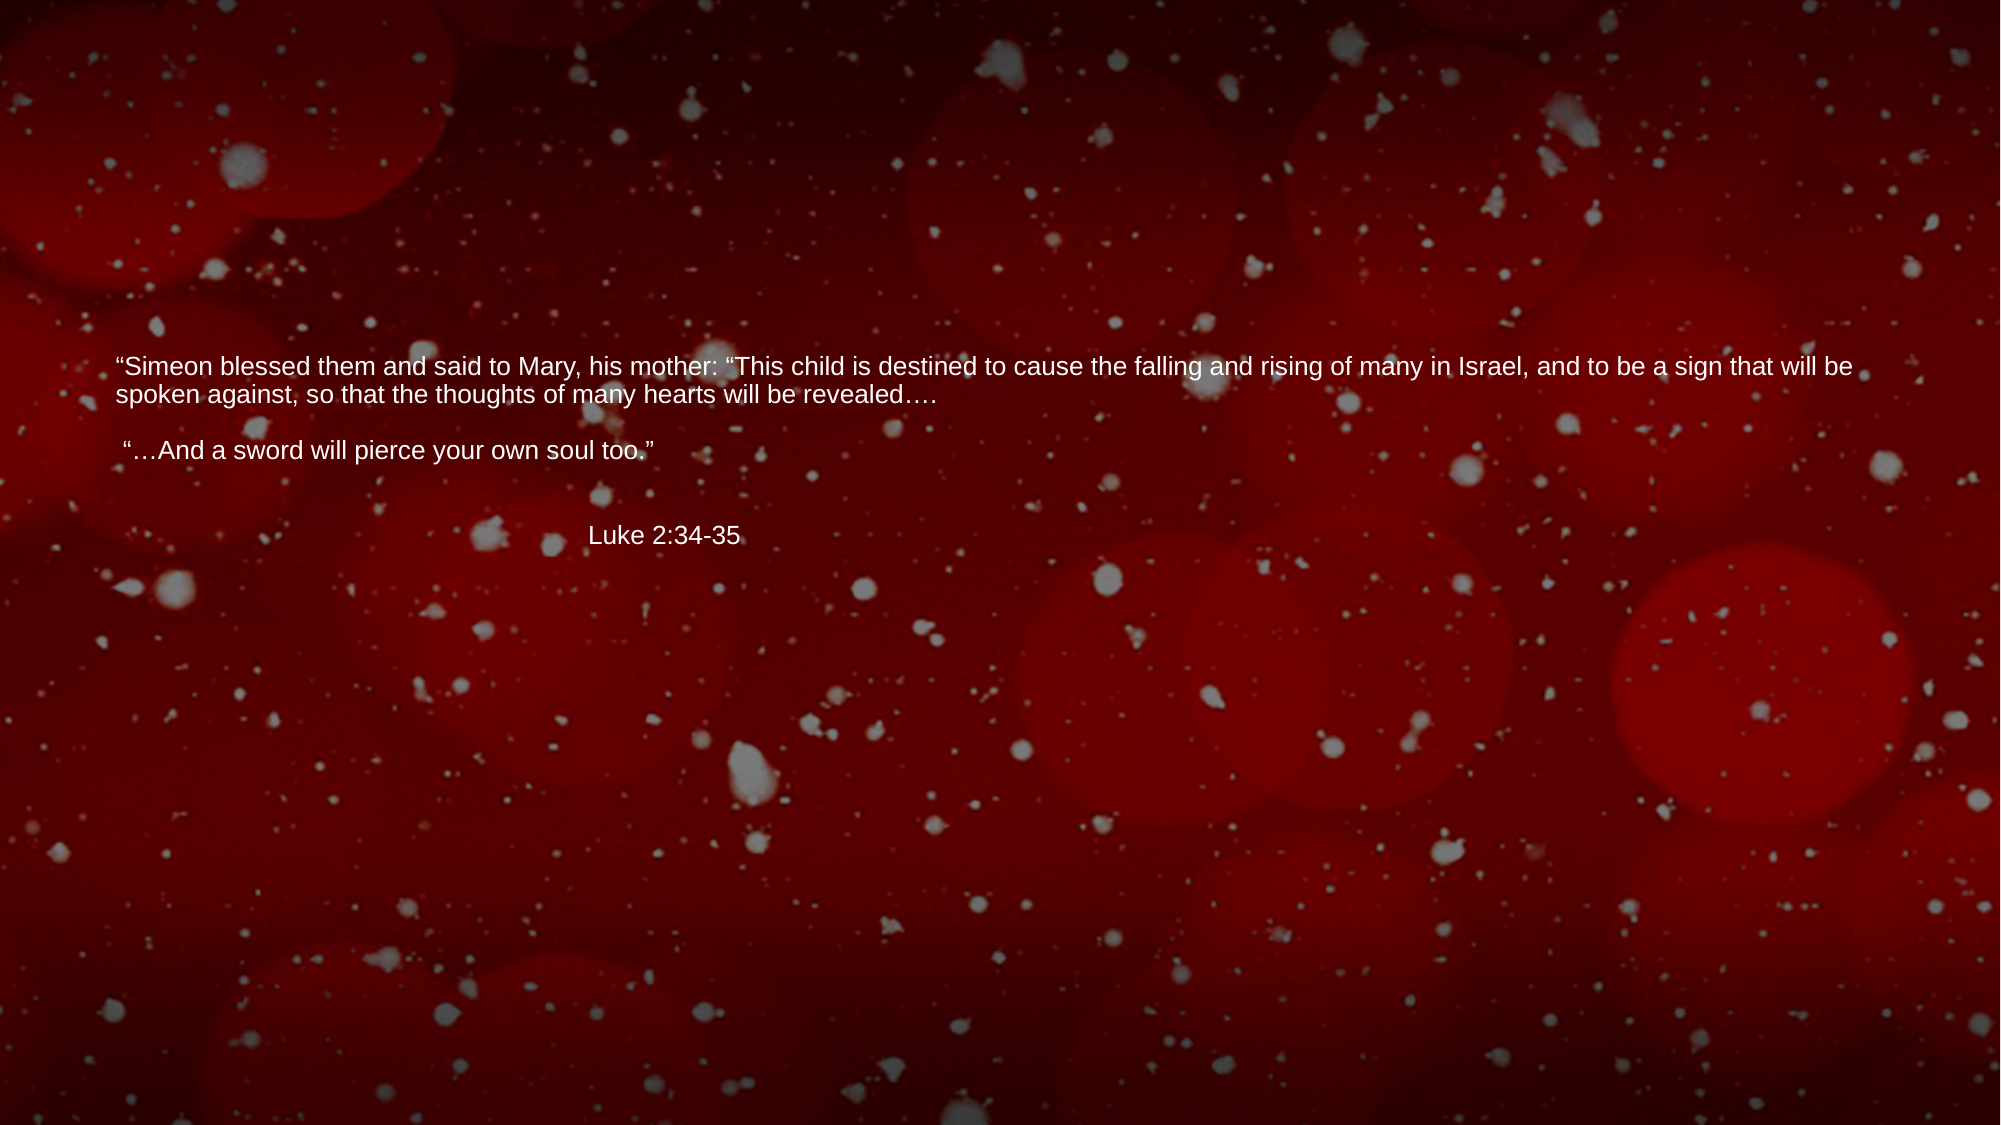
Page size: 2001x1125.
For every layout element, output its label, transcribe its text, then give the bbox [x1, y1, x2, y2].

picture [0, 0, 2001, 1125]
title “Simeon blessed them and said to Mary, his mother: “This child is destined to cause the falling and rising of many in Israel, and to be a sign that will be spoken against, so that the thoughts of many hearts will be revealed…. “…And a sword will pierce your own soul too.” Luke 2:34-35 [100, 345, 1904, 563]
